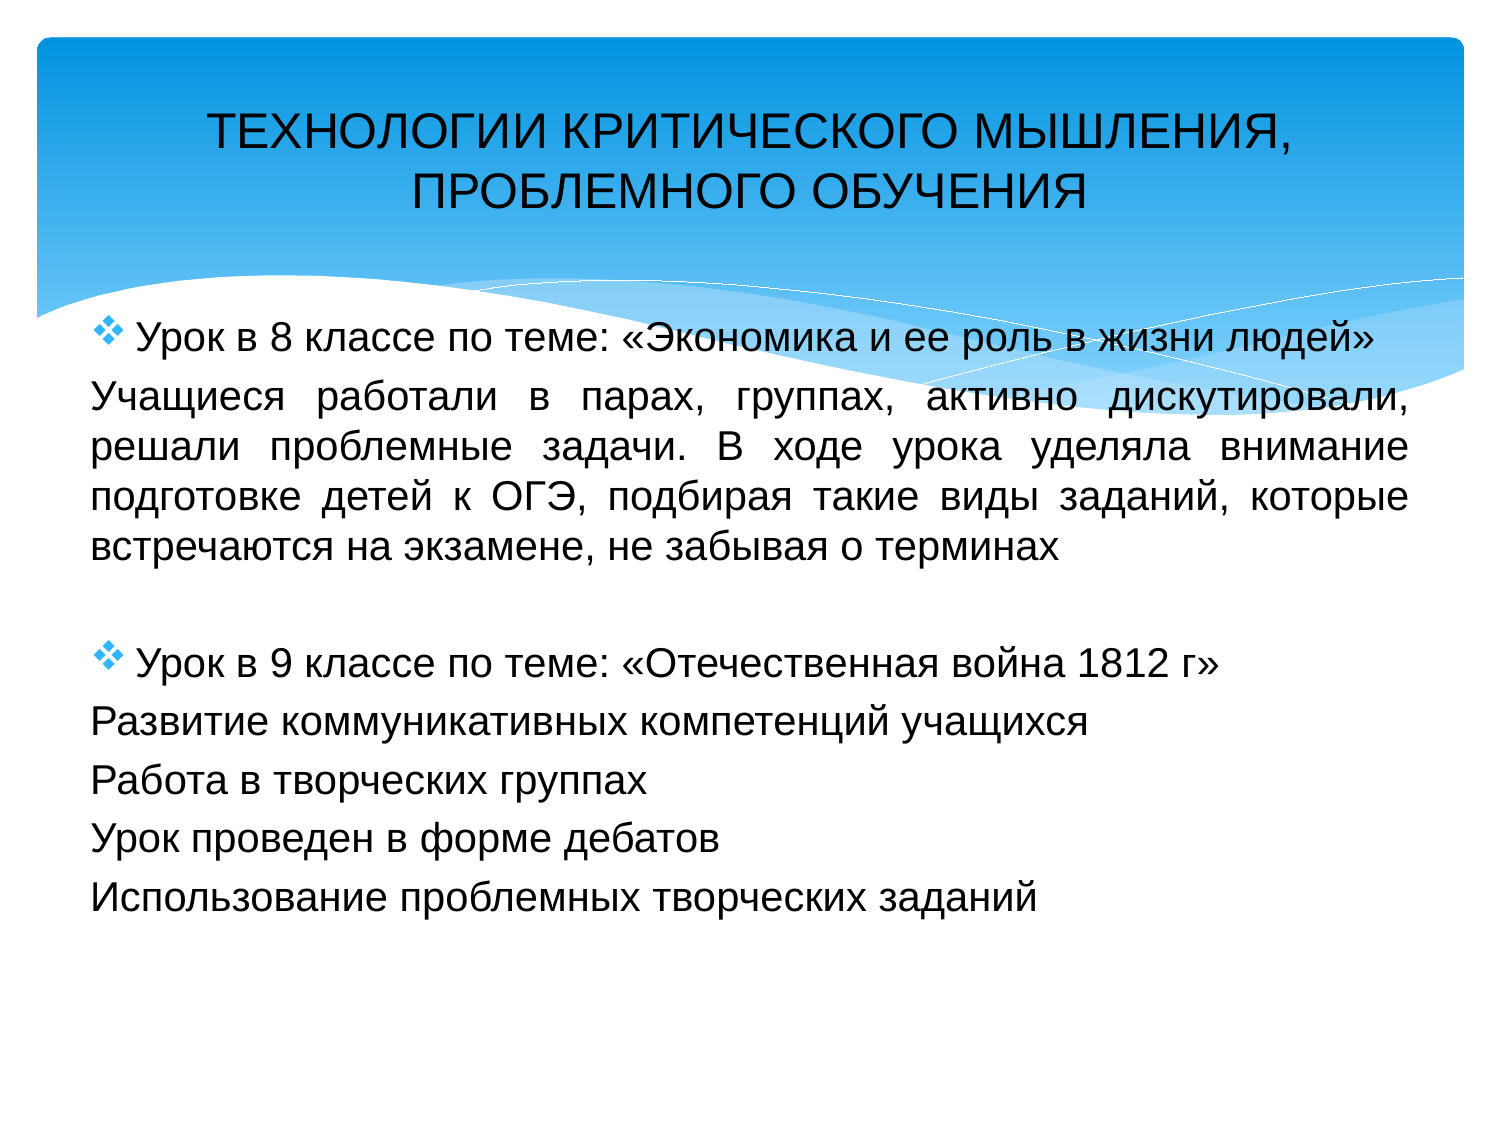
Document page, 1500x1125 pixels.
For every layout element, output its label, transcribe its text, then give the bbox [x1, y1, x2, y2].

list Урок в 8 классе по теме: «Экономика и ее роль в жизни людей» Учащиеся работали в парах, группах, активно дискутировали, решали проблемные задачи. В ходе урока уделяла внимание подготовке детей к ОГЭ, подбирая такие виды заданий, которые встречаются на экзамене, не забывая о терминах Урок в 9 классе по теме: «Отечественная война 1812 г» Развитие коммуникативных компетенций учащихся Работа в творческих группах Урок проведен в форме дебатов Использование проблемных творческих заданий [75, 302, 1425, 1067]
title ТЕХНОЛОГИИ КРИТИЧЕСКОГО МЫШЛЕНИЯ, ПРОБЛЕМНОГО ОБУЧЕНИЯ [75, 55, 1425, 261]
